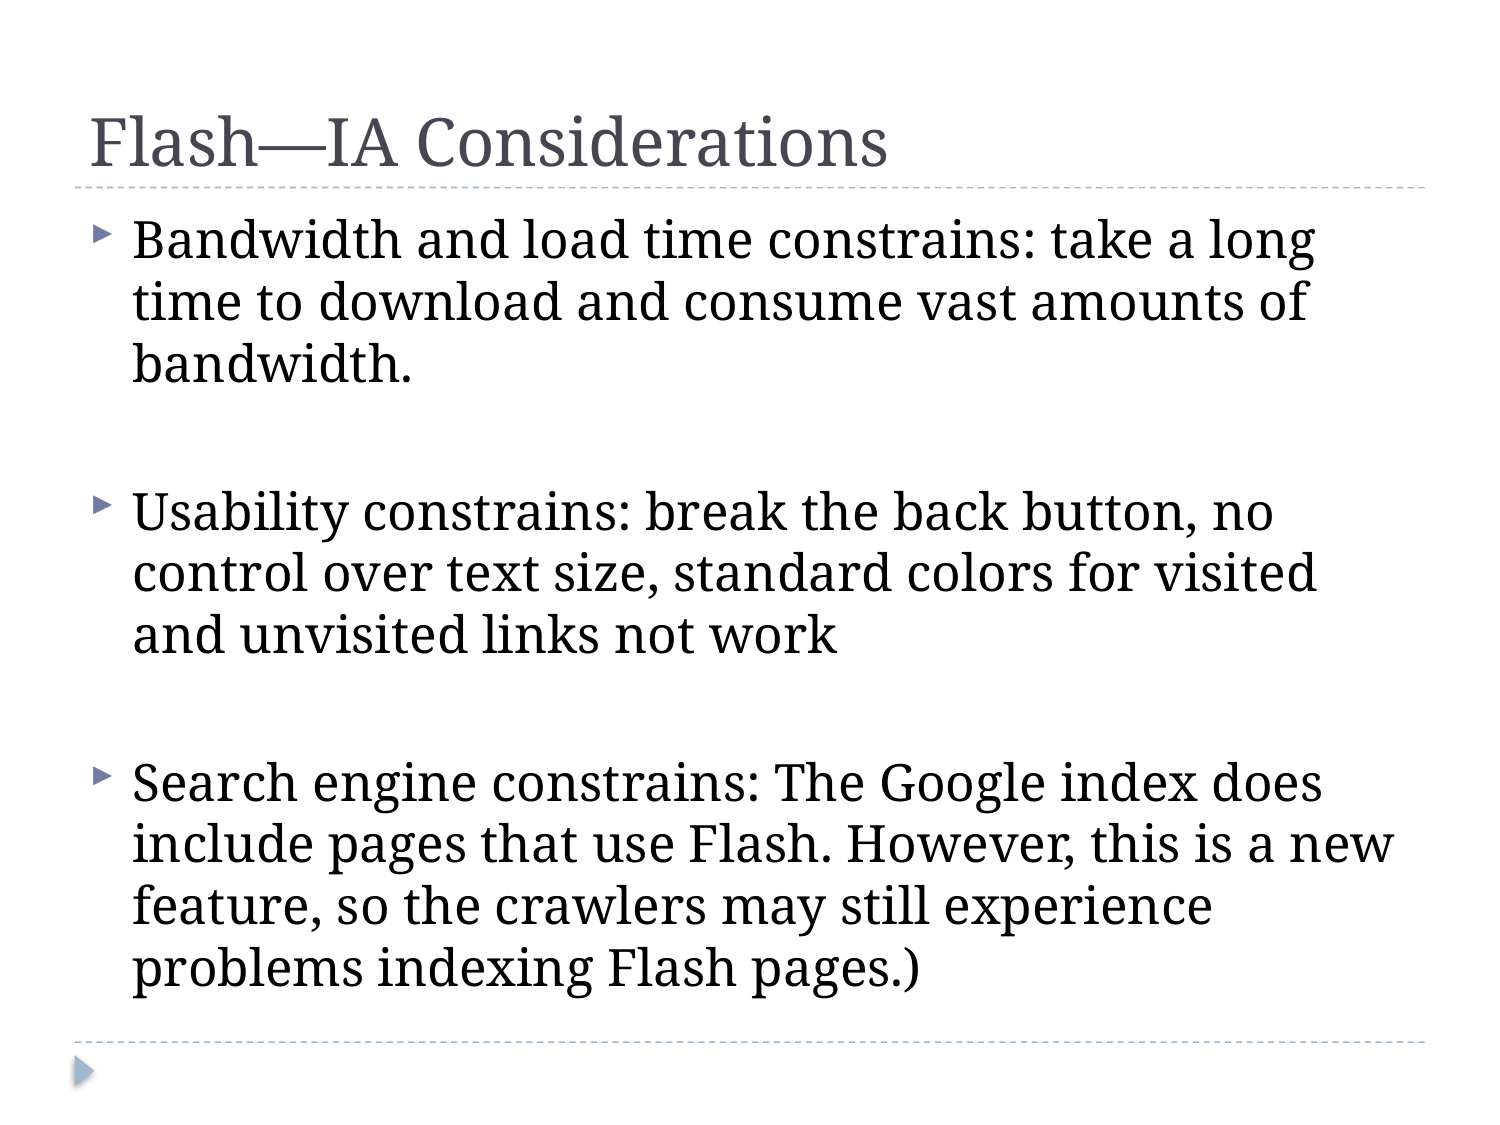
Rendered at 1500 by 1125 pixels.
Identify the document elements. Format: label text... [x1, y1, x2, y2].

list Bandwidth and load time constrains: take a long time to download and consume vast amounts of bandwidth. Usability constrains: break the back button, no control over text size, standard colors for visited and unvisited links not work Search engine constrains: The Google index does include pages that use Flash. However, this is a new feature, so the crawlers may still experience problems indexing Flash pages.) [75, 200, 1425, 1006]
title Flash—IA Considerations [75, 24, 1425, 188]
